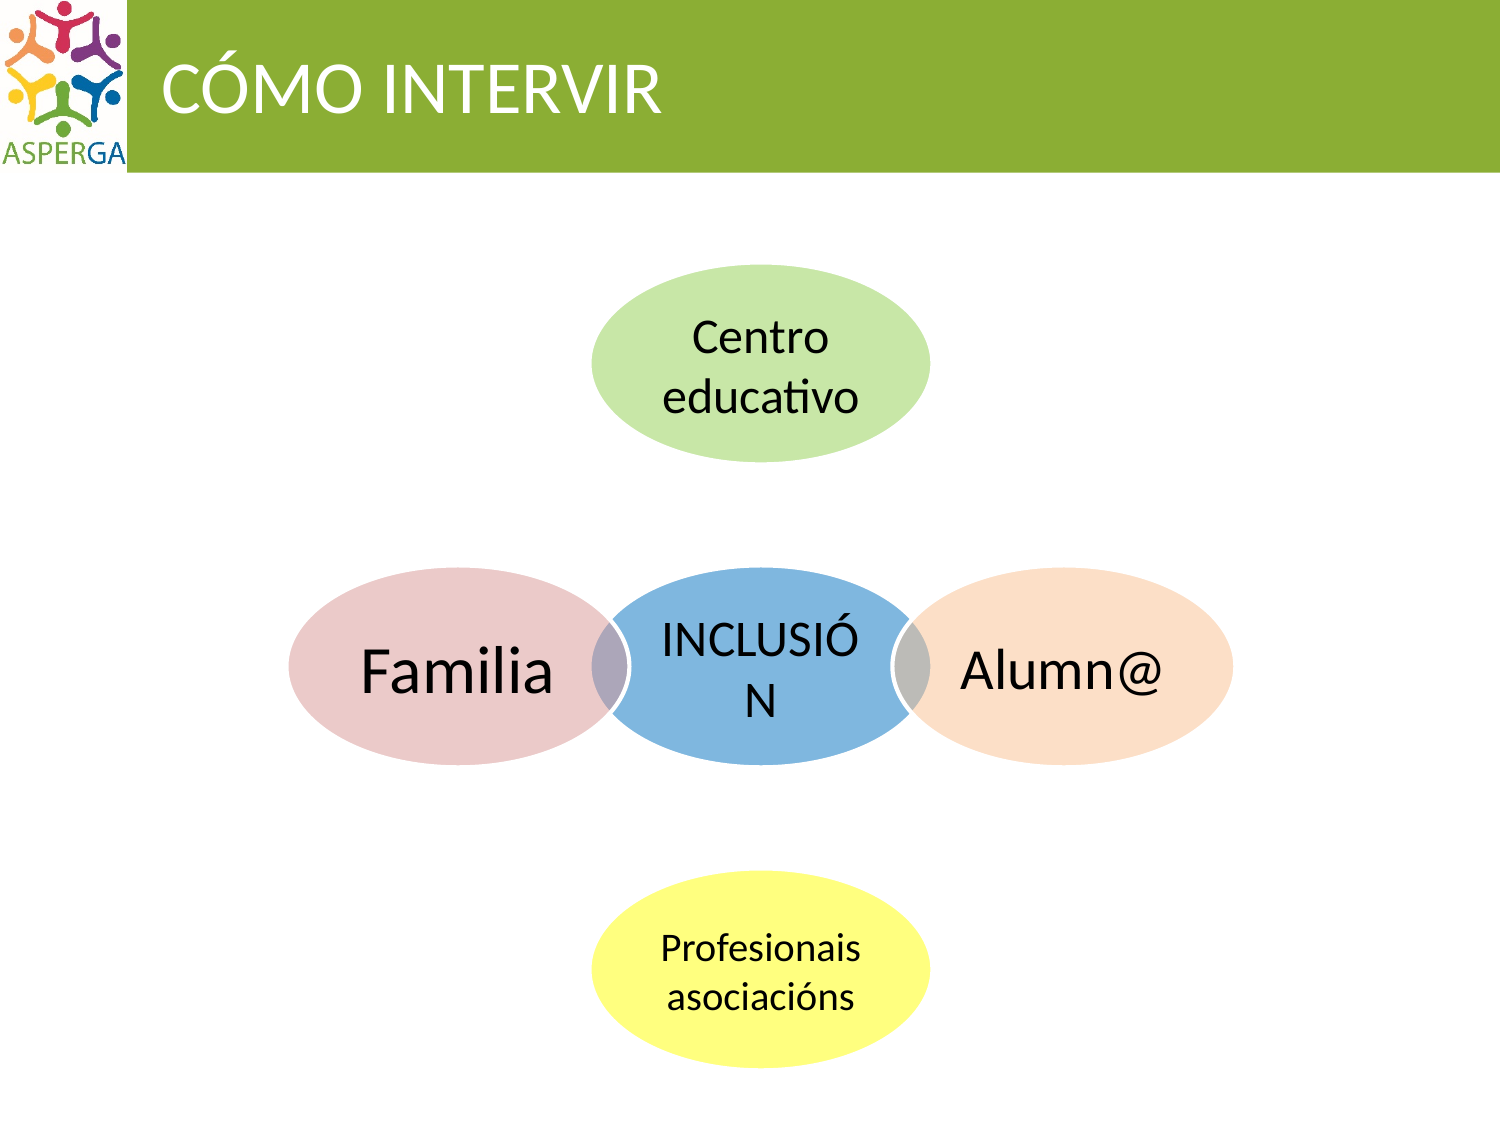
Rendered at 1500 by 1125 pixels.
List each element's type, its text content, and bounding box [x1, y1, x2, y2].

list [74, 262, 1448, 1071]
text_box CÓMO INTERVIR [146, 30, 1388, 136]
picture [0, 0, 127, 173]
text_box [127, 0, 1500, 173]
